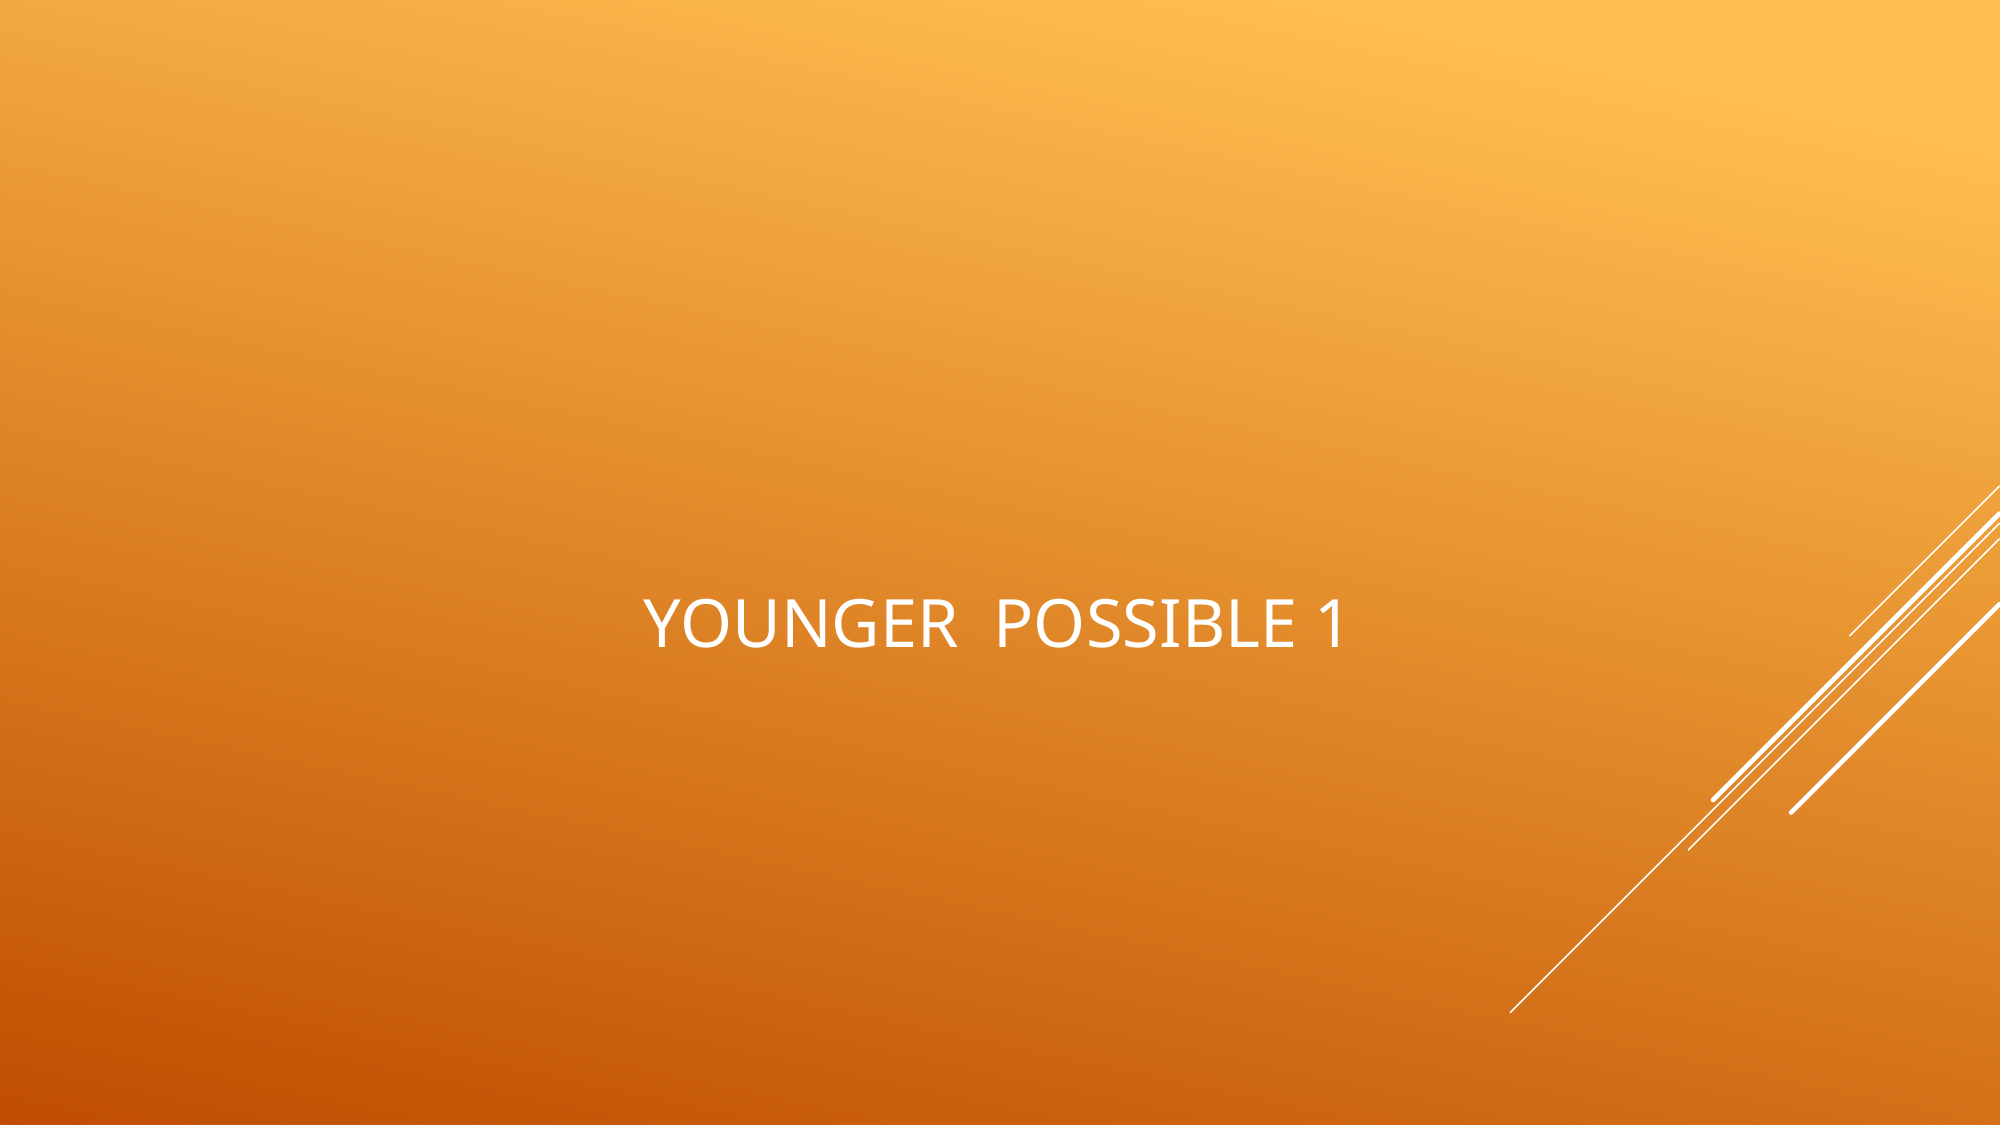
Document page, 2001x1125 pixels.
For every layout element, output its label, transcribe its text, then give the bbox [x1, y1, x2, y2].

title Younger Possible 1 [82, 159, 1916, 1083]
